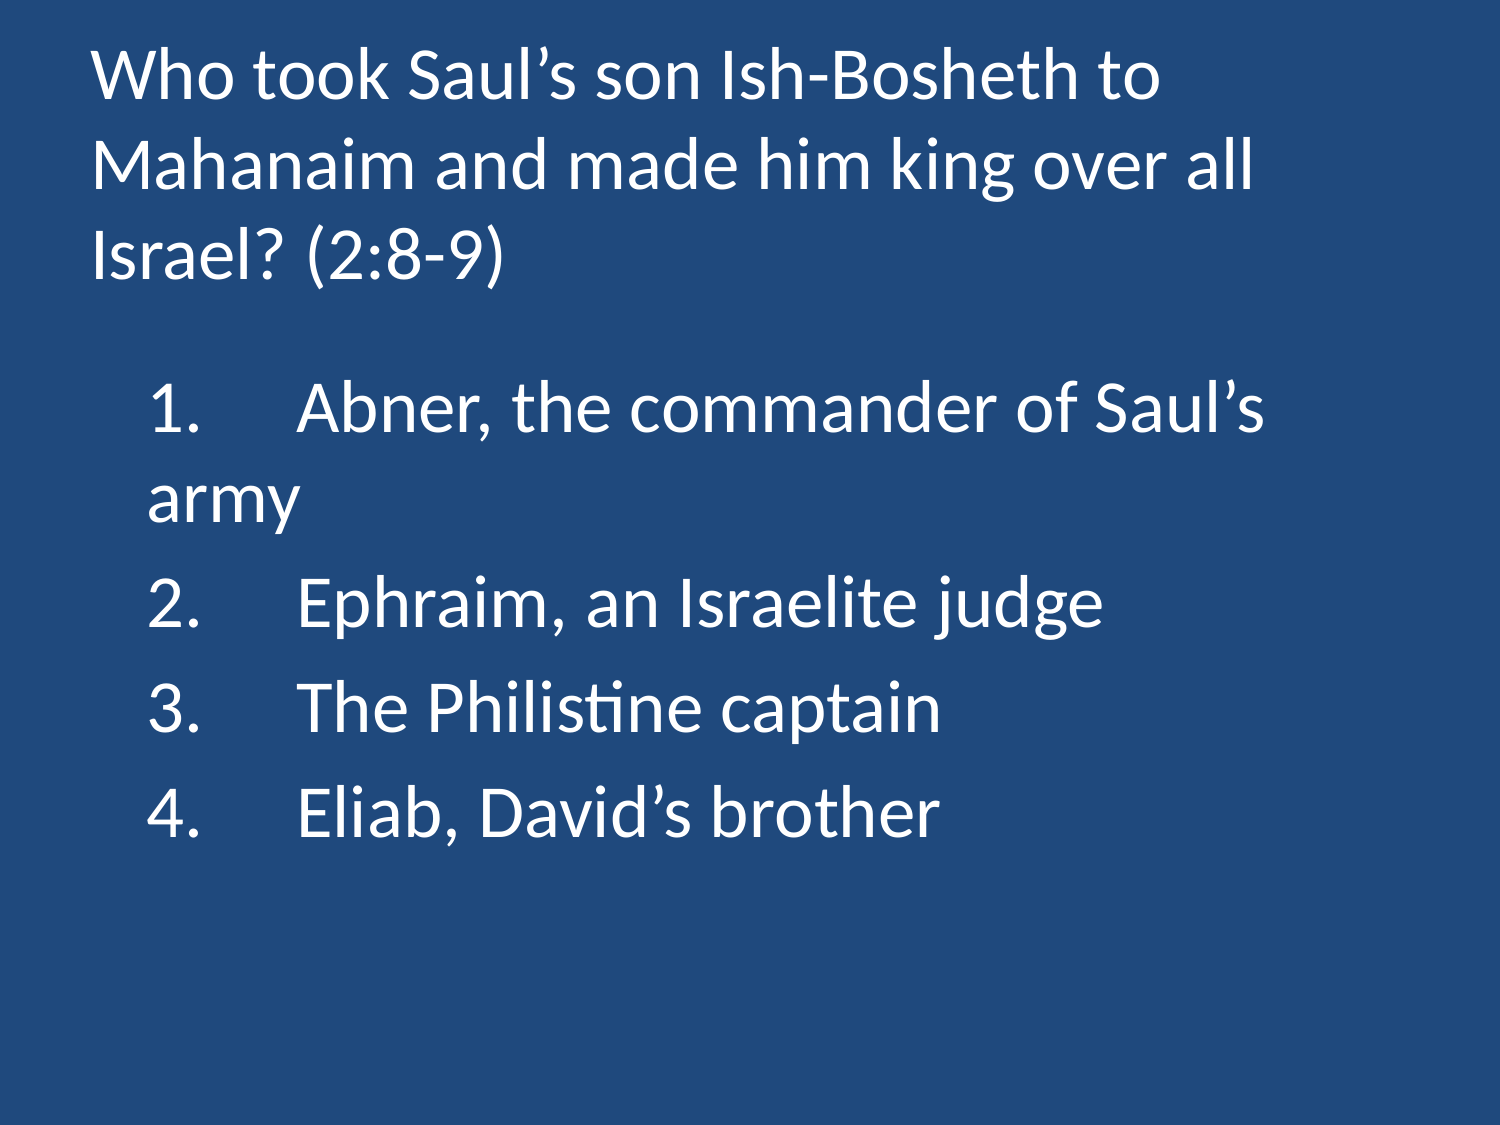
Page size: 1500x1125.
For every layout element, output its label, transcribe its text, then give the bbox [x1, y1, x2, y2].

list 1. Abner, the commander of Saul’s army 2. Ephraim, an Israelite judge 3. The Philistine captain 4. Eliab, David’s brother [75, 350, 1425, 1005]
title Who took Saul’s son Ish-Bosheth to Mahanaim and made him king over all Israel? (2:8-9) [75, 45, 1425, 275]
